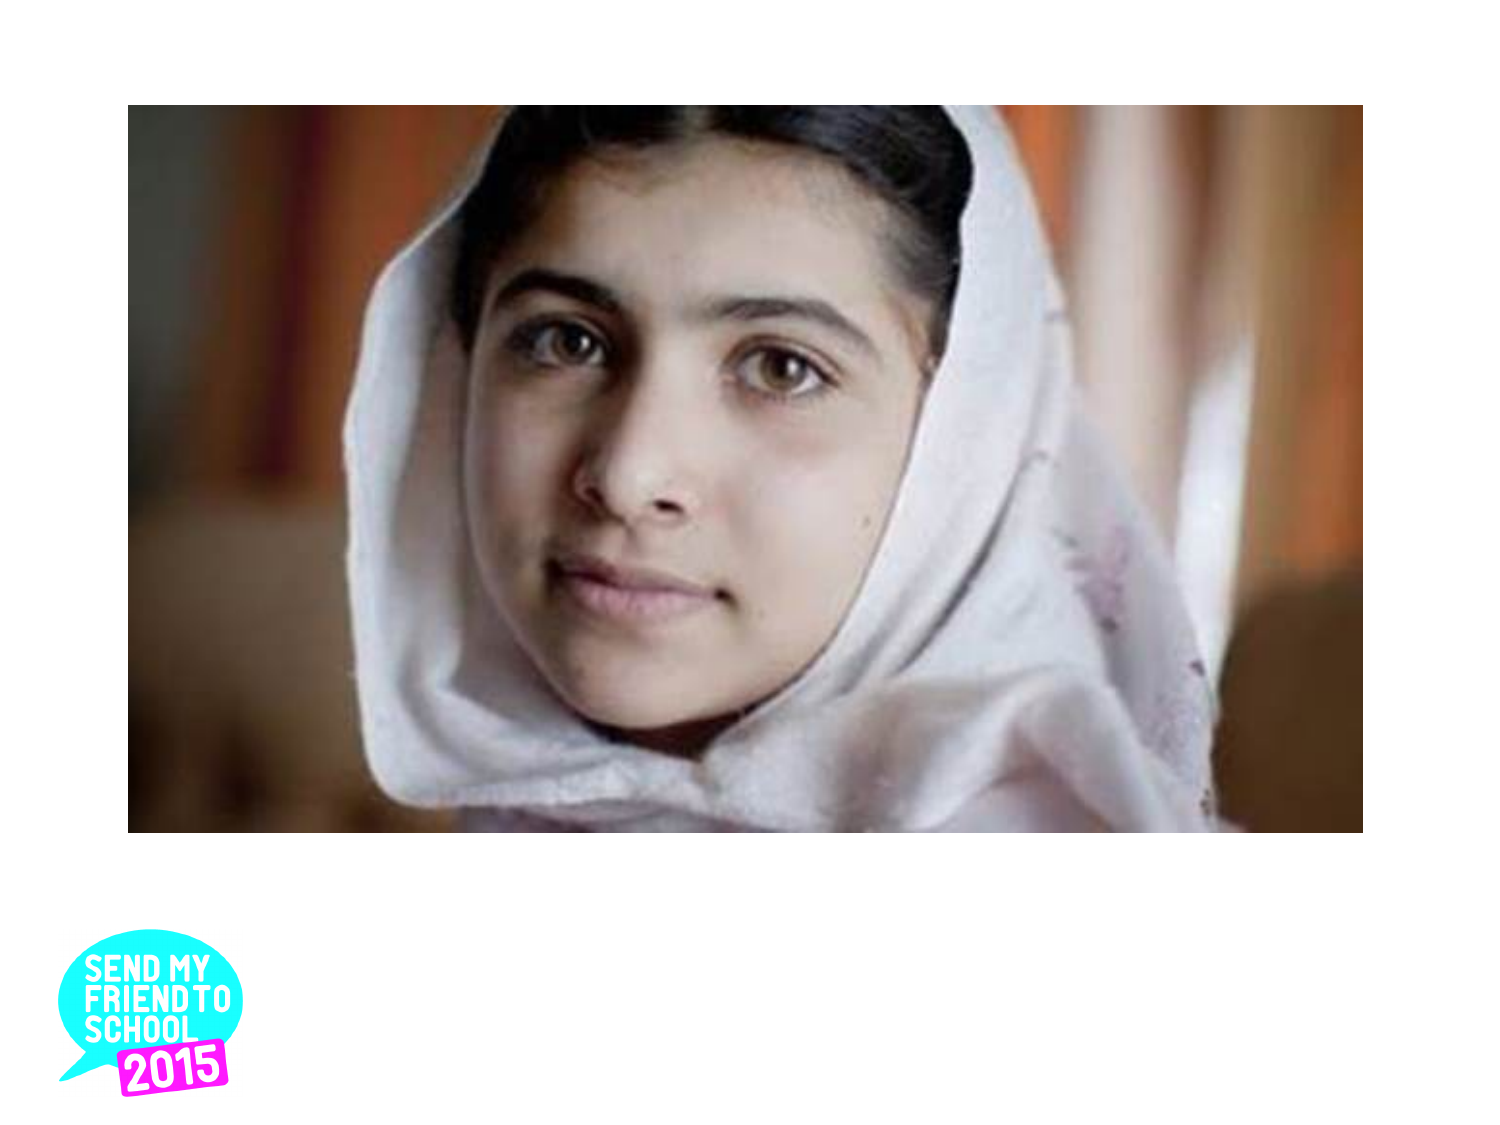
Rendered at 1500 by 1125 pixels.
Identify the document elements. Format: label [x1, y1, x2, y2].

picture [58, 929, 243, 1097]
list [128, 105, 1363, 833]
